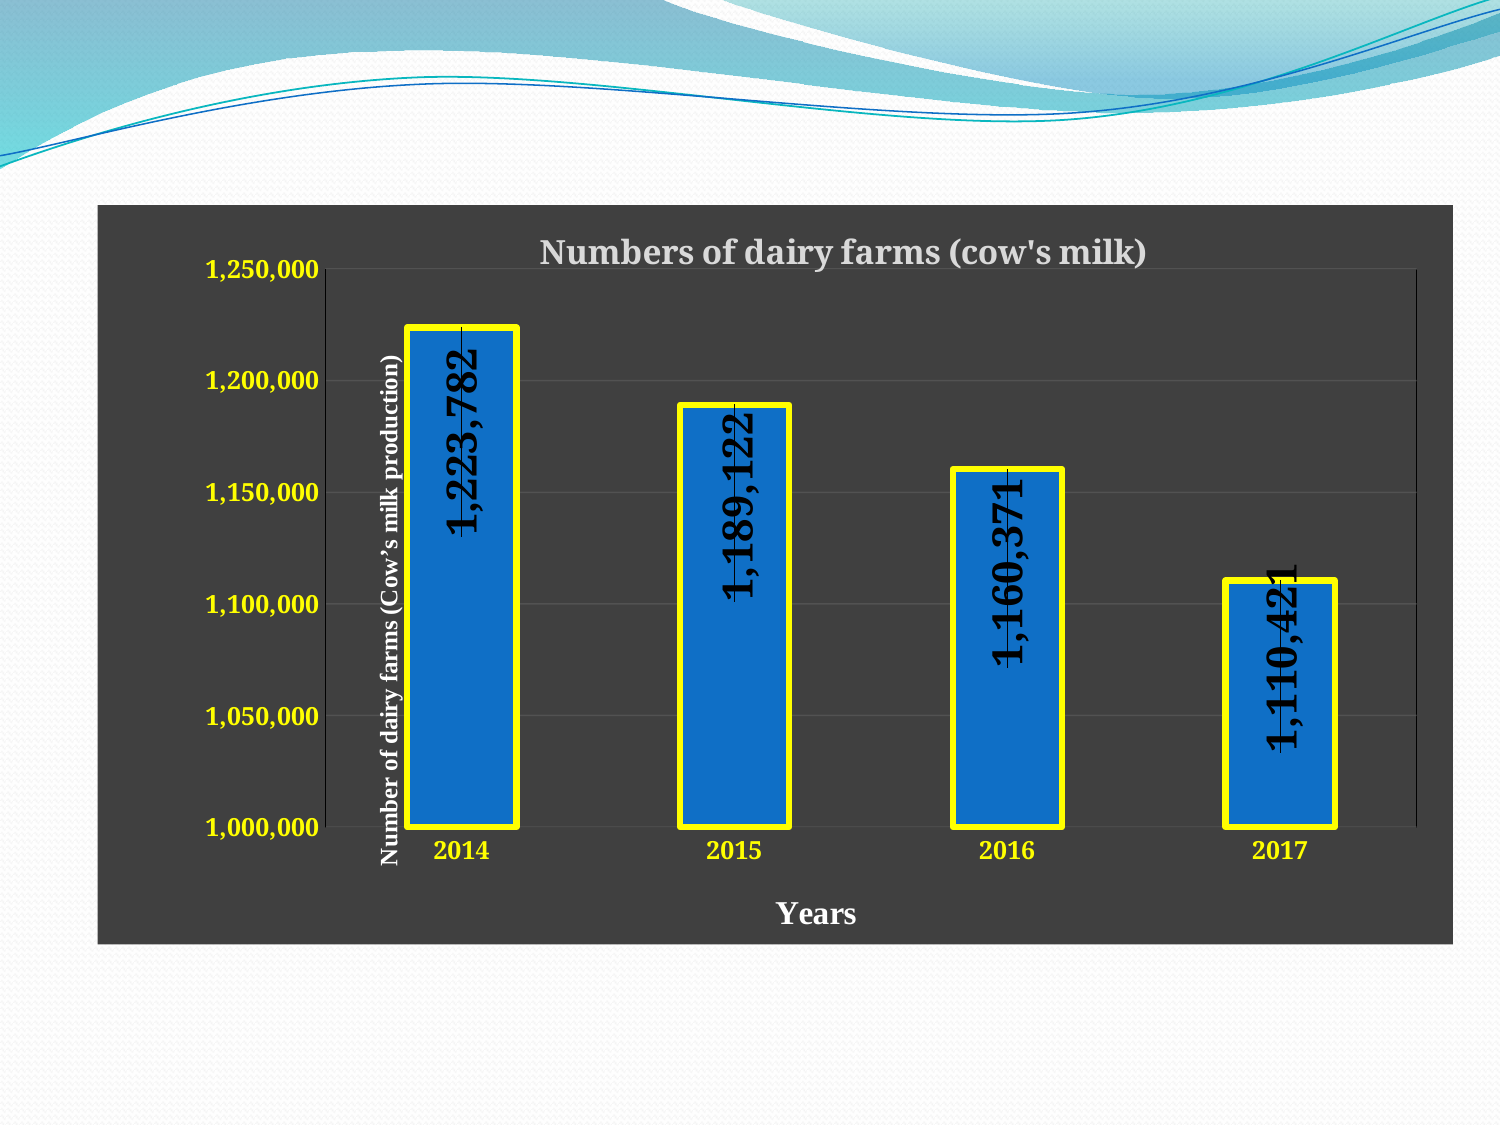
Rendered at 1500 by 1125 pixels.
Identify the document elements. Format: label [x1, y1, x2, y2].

chart [97, 204, 1454, 945]
